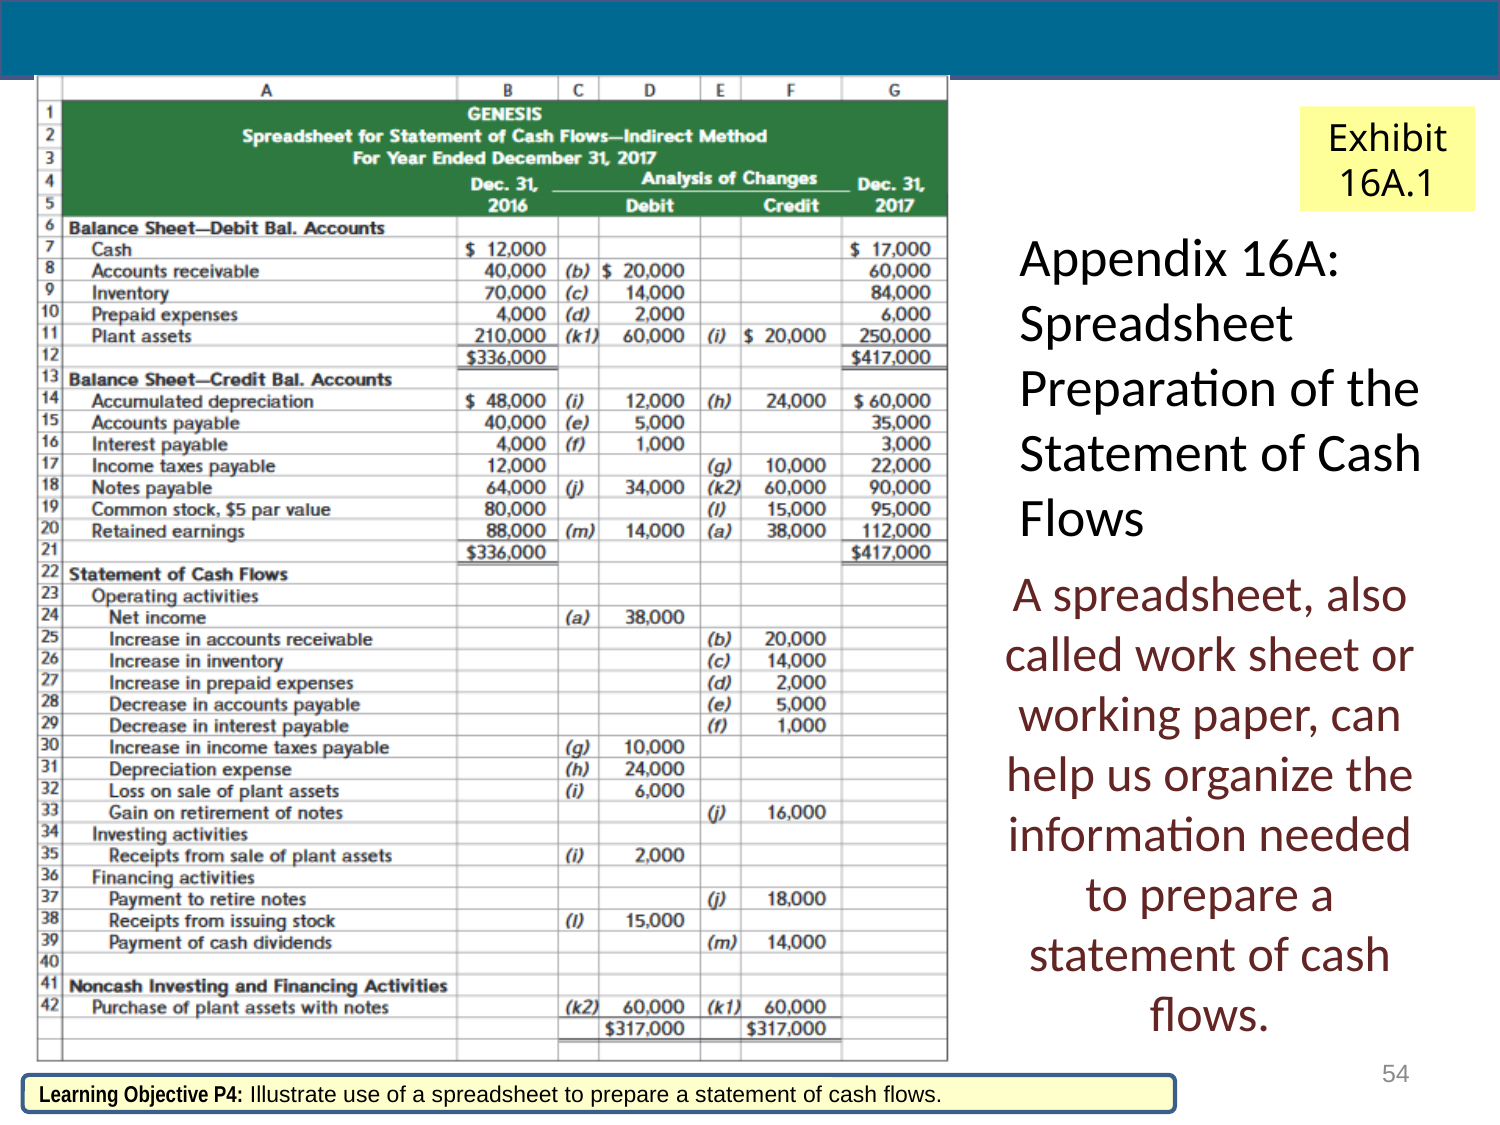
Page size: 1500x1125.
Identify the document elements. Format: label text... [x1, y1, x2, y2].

text_box [0, 0, 1500, 78]
text_box Appendix 16A: Spreadsheet Preparation of the Statement of Cash Flows [1004, 215, 1472, 555]
slide_number 54 [1074, 1042, 1425, 1103]
text_box Learning Objective P4: Illustrate use of a spreadsheet to prepare a statement of cash flows. [22, 1074, 1176, 1113]
text_box A spreadsheet, also called work sheet or working paper, can help us organize the information needed to prepare a statement of cash flows. [972, 553, 1448, 1049]
picture [34, 76, 951, 1065]
text_box Exhibit 16A.1 [1299, 106, 1475, 212]
